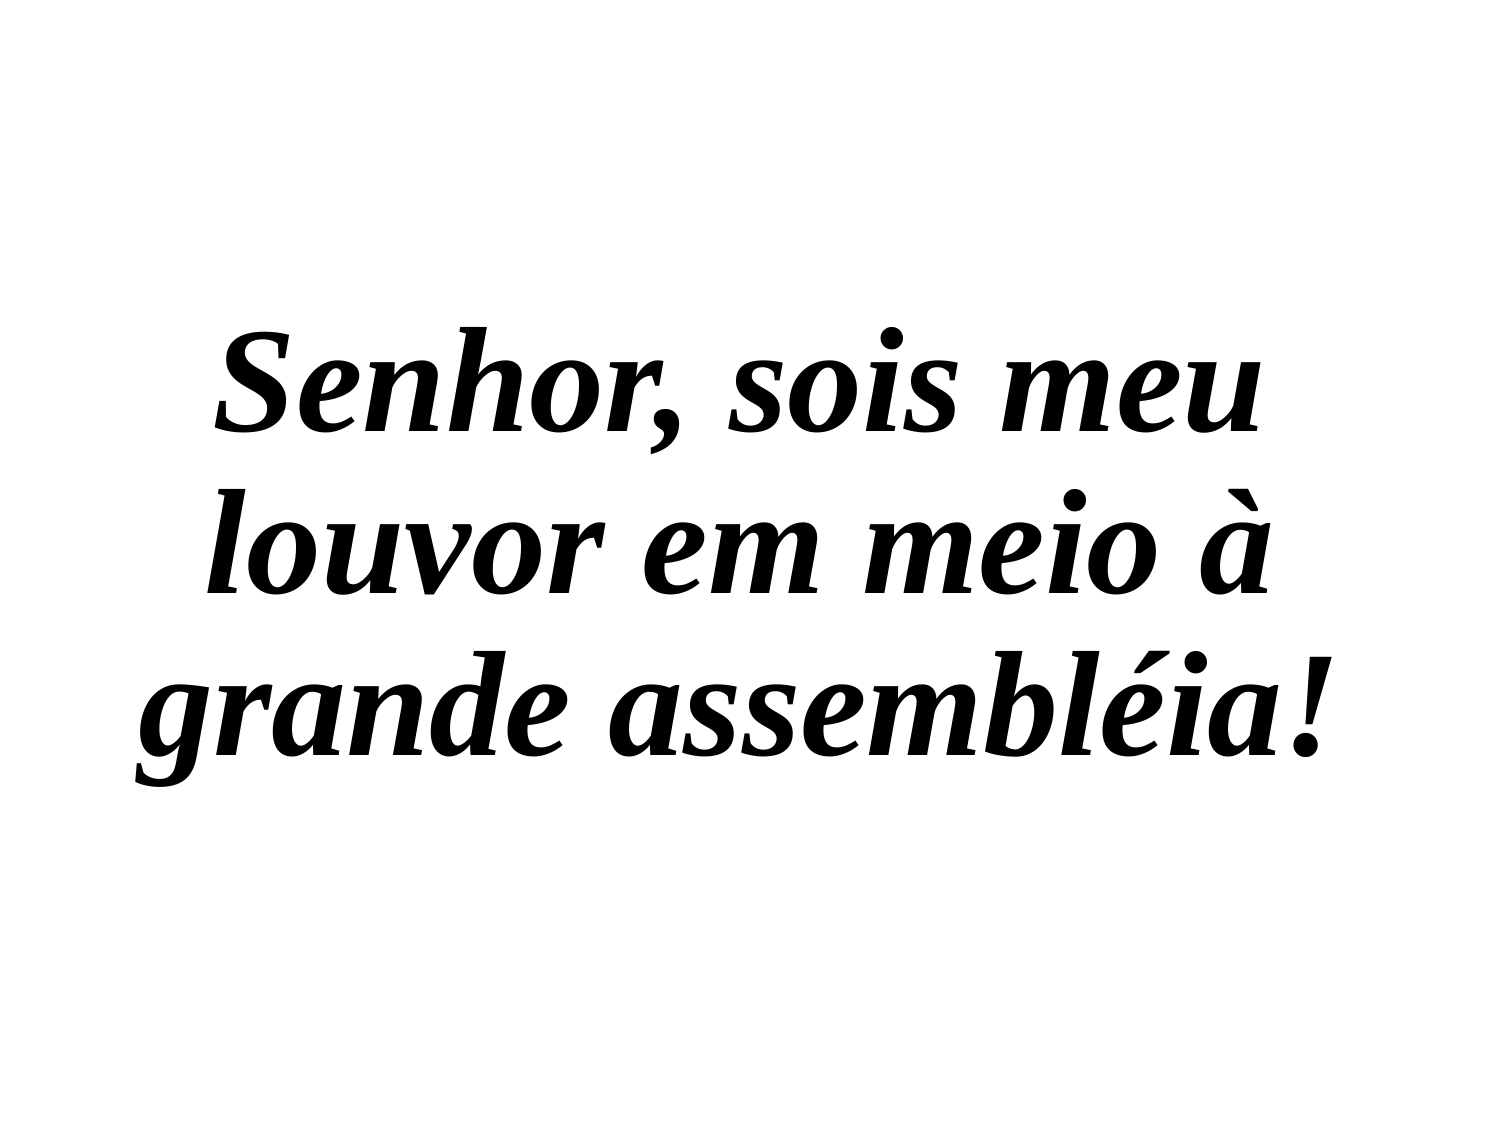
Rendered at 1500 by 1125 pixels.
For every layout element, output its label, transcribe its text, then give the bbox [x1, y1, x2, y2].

list Senhor, sois meu louvor em meio à grande assembléia! [83, 53, 1397, 1038]
